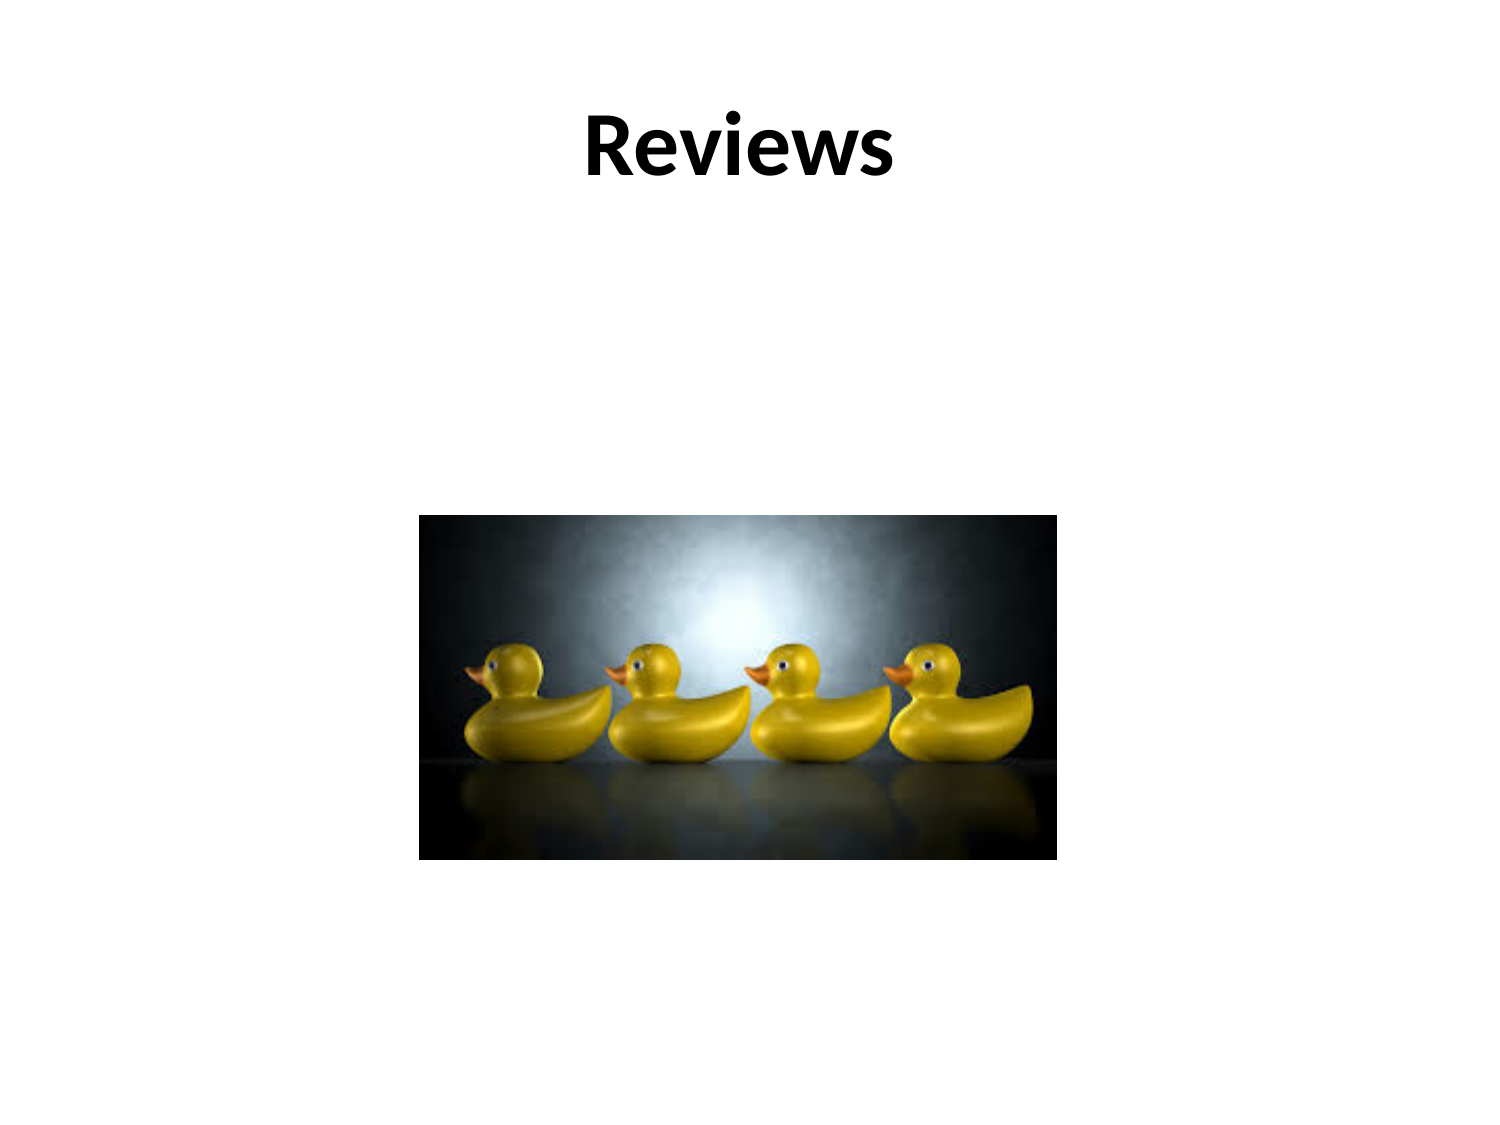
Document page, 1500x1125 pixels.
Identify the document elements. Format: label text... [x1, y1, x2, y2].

picture [419, 515, 1057, 860]
title Reviews [75, 45, 1425, 233]
